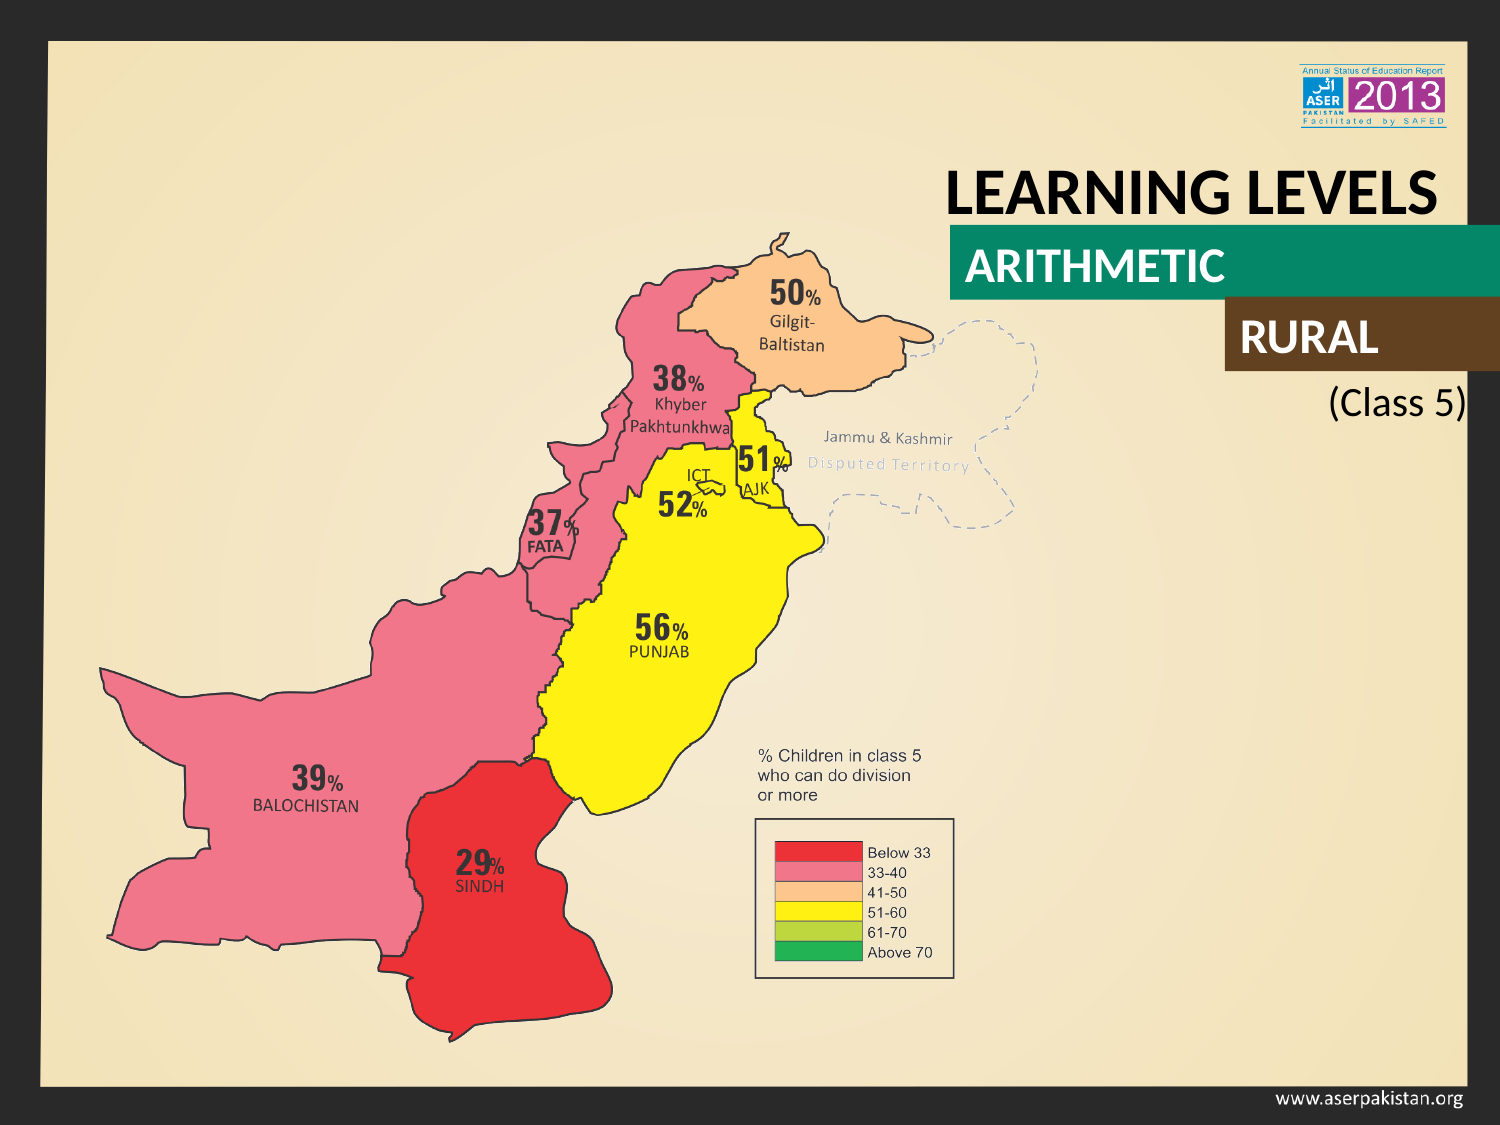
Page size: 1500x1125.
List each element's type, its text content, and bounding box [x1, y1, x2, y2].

text_box (Class 5) [1312, 372, 1500, 438]
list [99, 232, 1038, 1043]
text_box LEARNING LEVELS [912, 137, 1488, 231]
picture [0, 0, 1500, 1125]
text_box ARITHMETIC [950, 224, 1500, 300]
text_box RURAL [1224, 296, 1500, 372]
